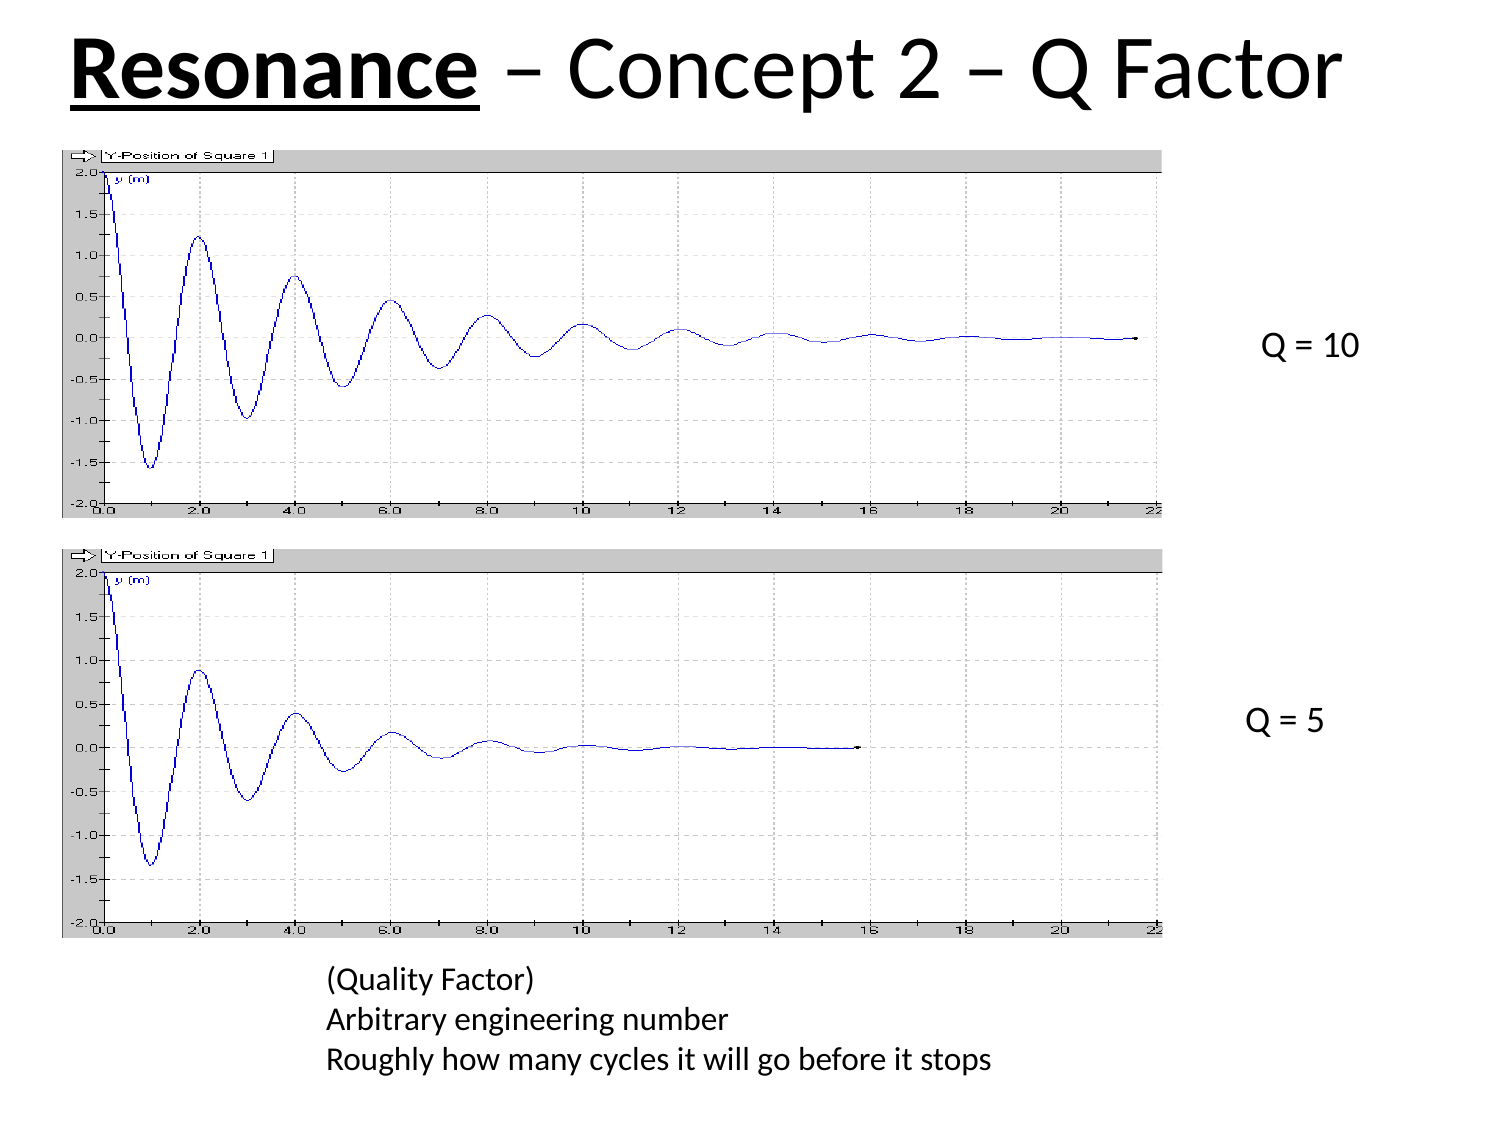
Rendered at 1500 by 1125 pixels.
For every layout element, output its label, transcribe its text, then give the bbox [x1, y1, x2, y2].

text_box Resonance – Concept 2 – Q Factor [54, 0, 1362, 125]
text_box Q = 10 [1246, 312, 1375, 373]
text_box Q = 5 [1230, 687, 1341, 748]
picture [62, 149, 1162, 518]
text_box (Quality Factor) Arbitrary engineering number Roughly how many cycles it will go before it stops [311, 949, 1008, 1085]
picture [62, 549, 1163, 938]
